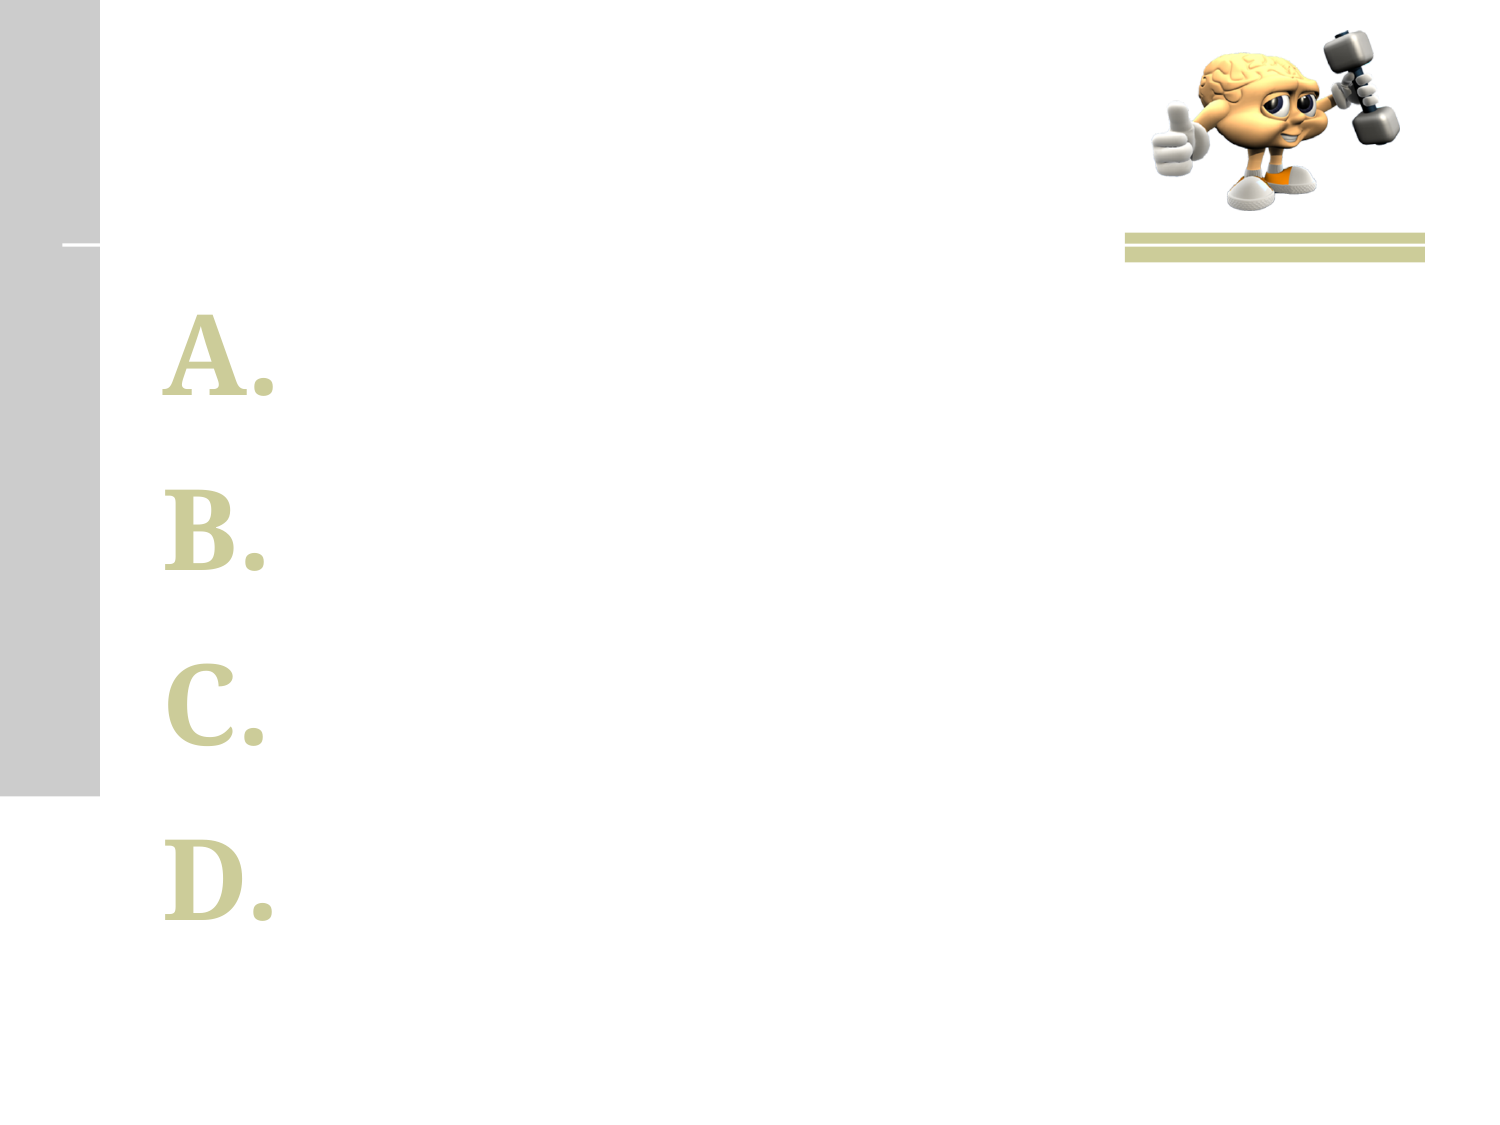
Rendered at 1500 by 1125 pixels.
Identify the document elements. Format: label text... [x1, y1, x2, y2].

list OSEC UNISA UNESCO ONUSC [147, 262, 1423, 1059]
picture [1151, 30, 1400, 211]
